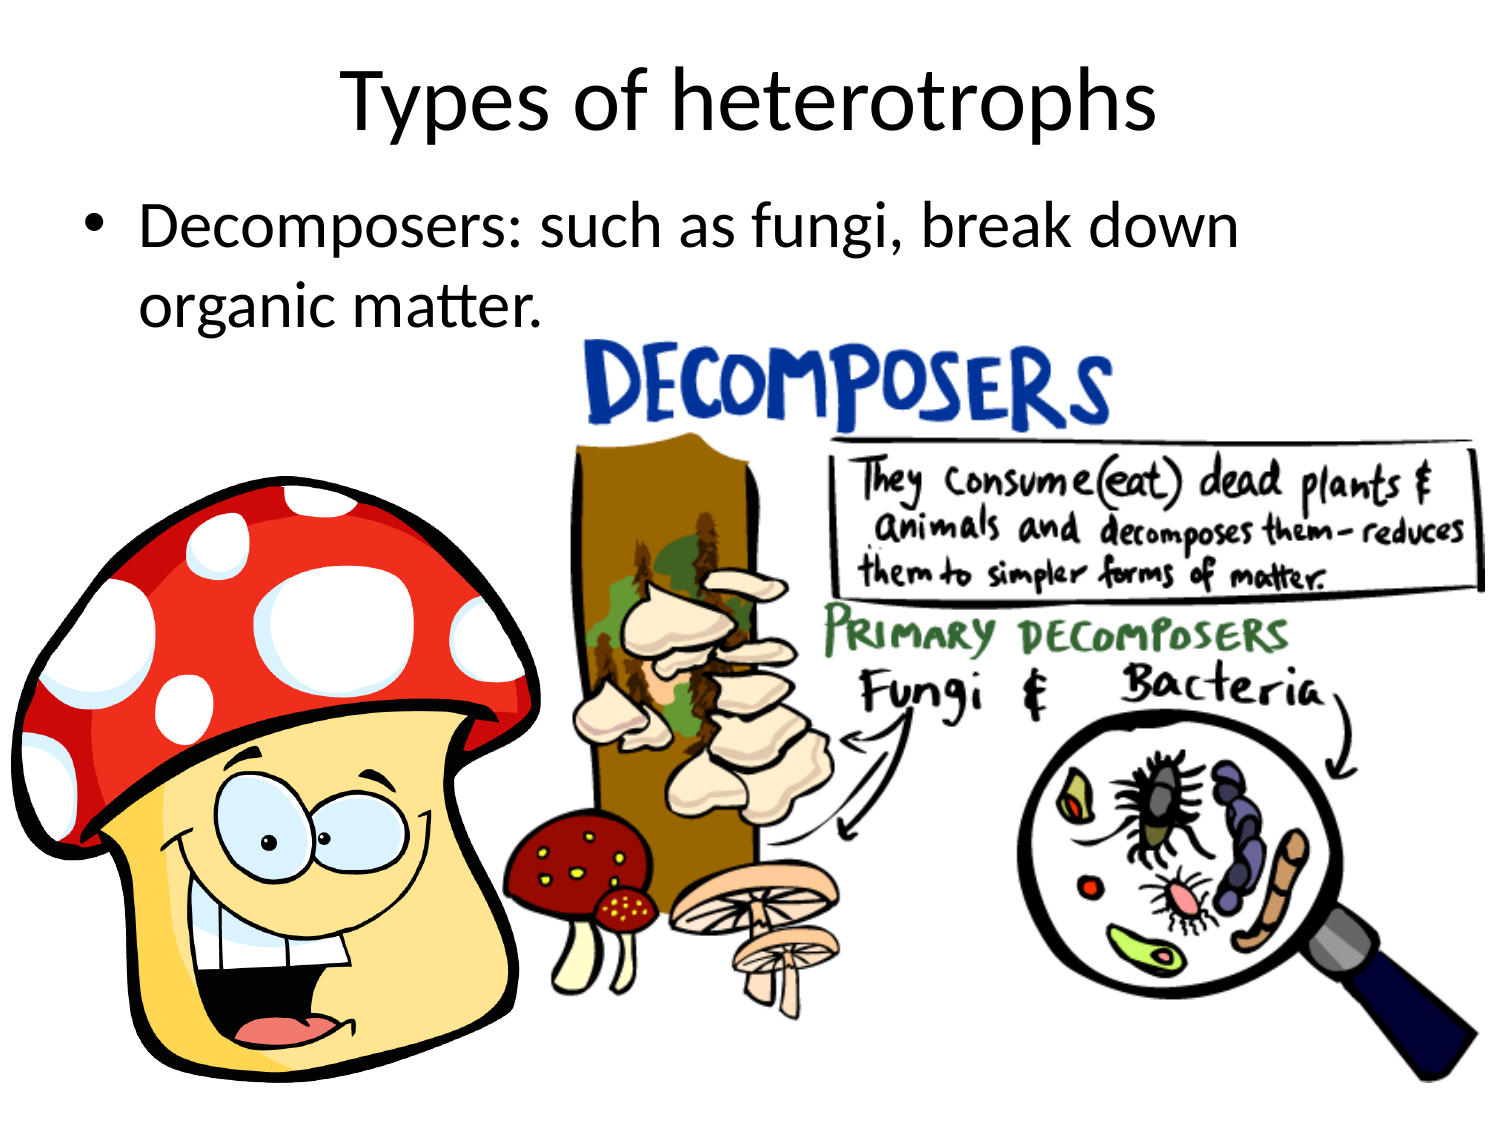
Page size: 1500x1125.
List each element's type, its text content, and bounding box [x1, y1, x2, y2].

list Decomposers: such as fungi, break down organic matter. [75, 173, 1425, 475]
title Types of heterotrophs [75, 0, 1425, 173]
picture [11, 338, 1486, 1083]
